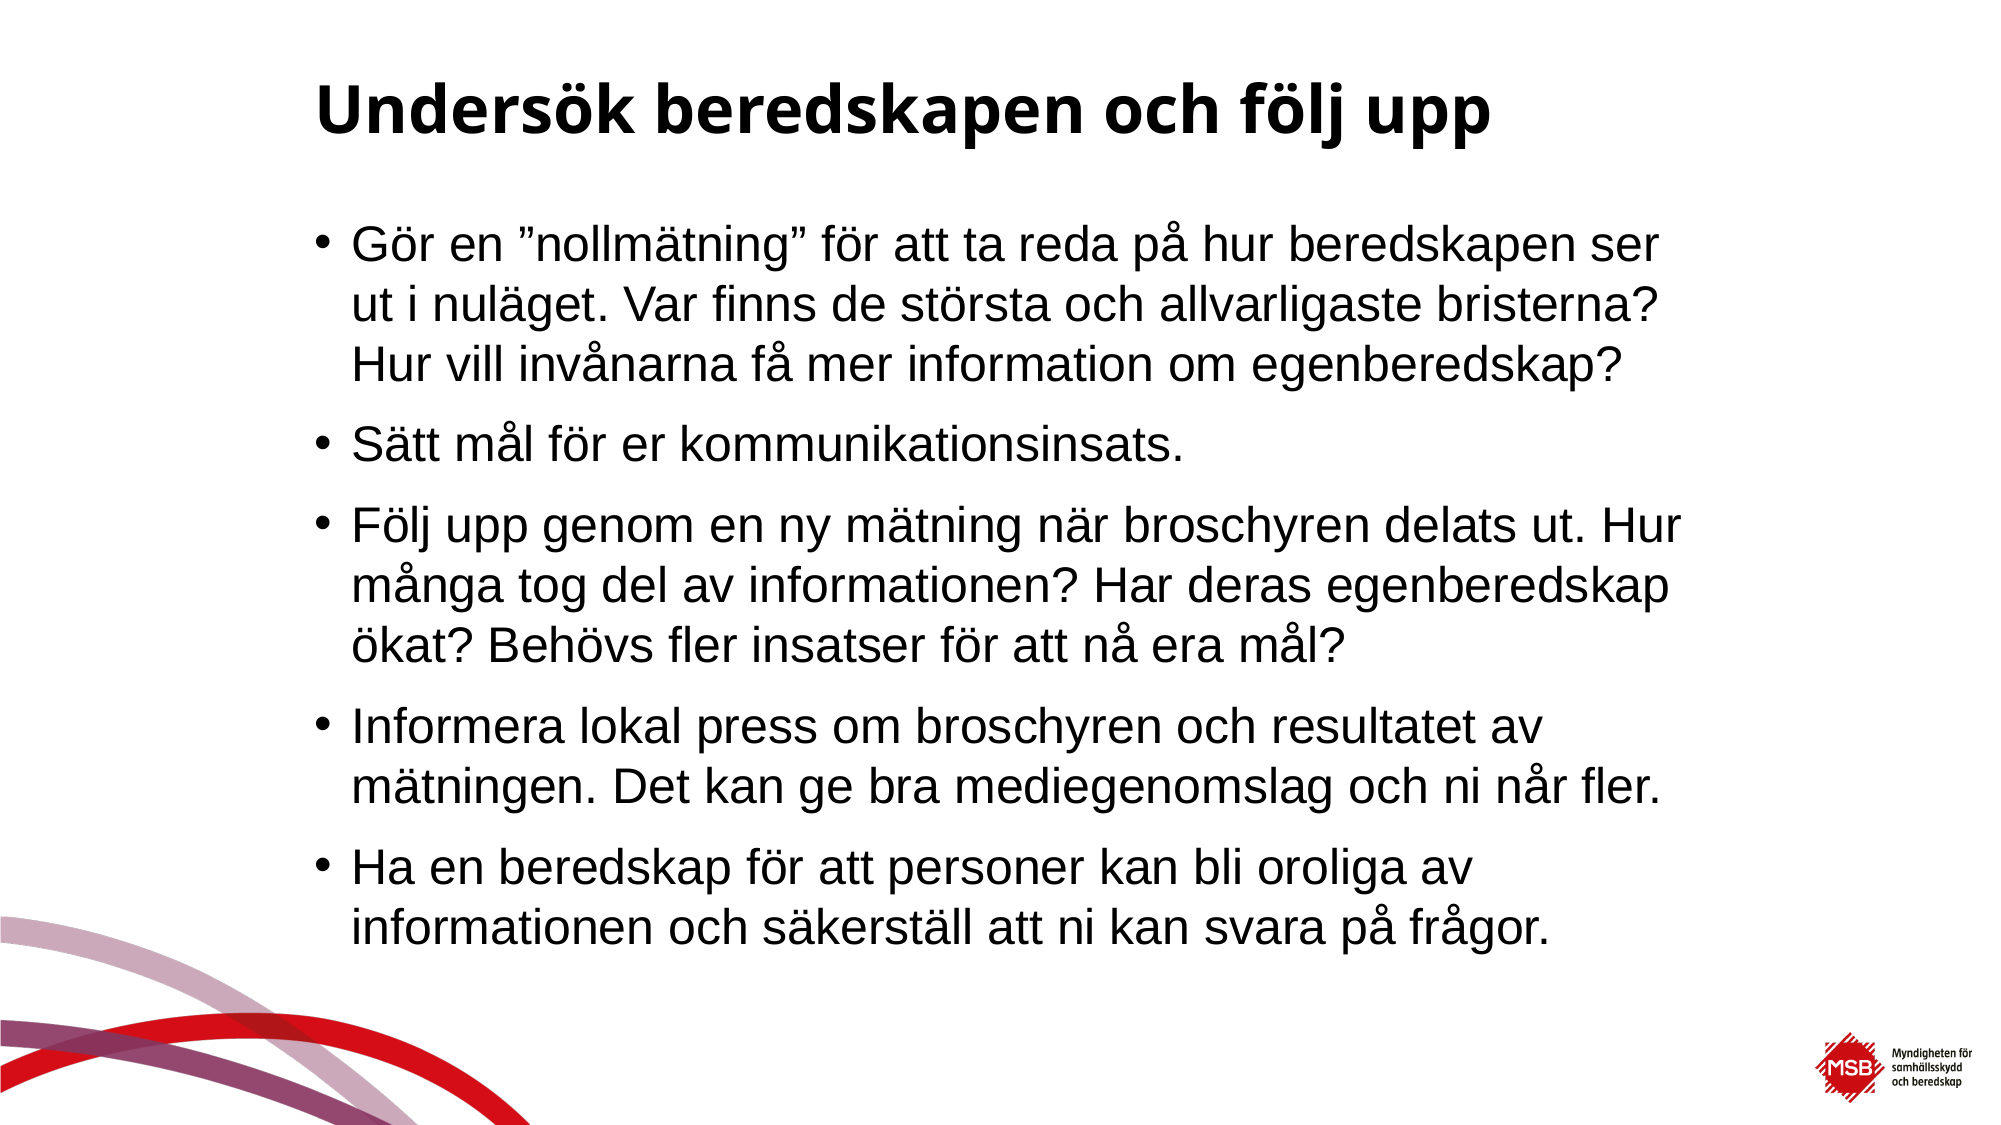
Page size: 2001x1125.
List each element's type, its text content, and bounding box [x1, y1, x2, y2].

picture [1, 917, 529, 1125]
list Gör en ”nollmätning” för att ta reda på hur beredskapen ser ut i nuläget. Var finns de största och allvarligaste bristerna? Hur vill invånarna få mer information om egenberedskap? Sätt mål för er kommunikationsinsats. Följ upp genom en ny mätning när broschyren delats ut. Hur många tog del av informationen? Har deras egenberedskap ökat? Behövs fler insatser för att nå era mål? Informera lokal press om broschyren och resultatet av mätningen. Det kan ge bra mediegenomslag och ni når fler. Ha en beredskap för att personer kan bli oroliga av informationen och säkerställ att ni kan svara på frågor. [299, 203, 1707, 795]
picture [1815, 1032, 1972, 1103]
title Undersök beredskapen och följ upp [299, 68, 1707, 203]
